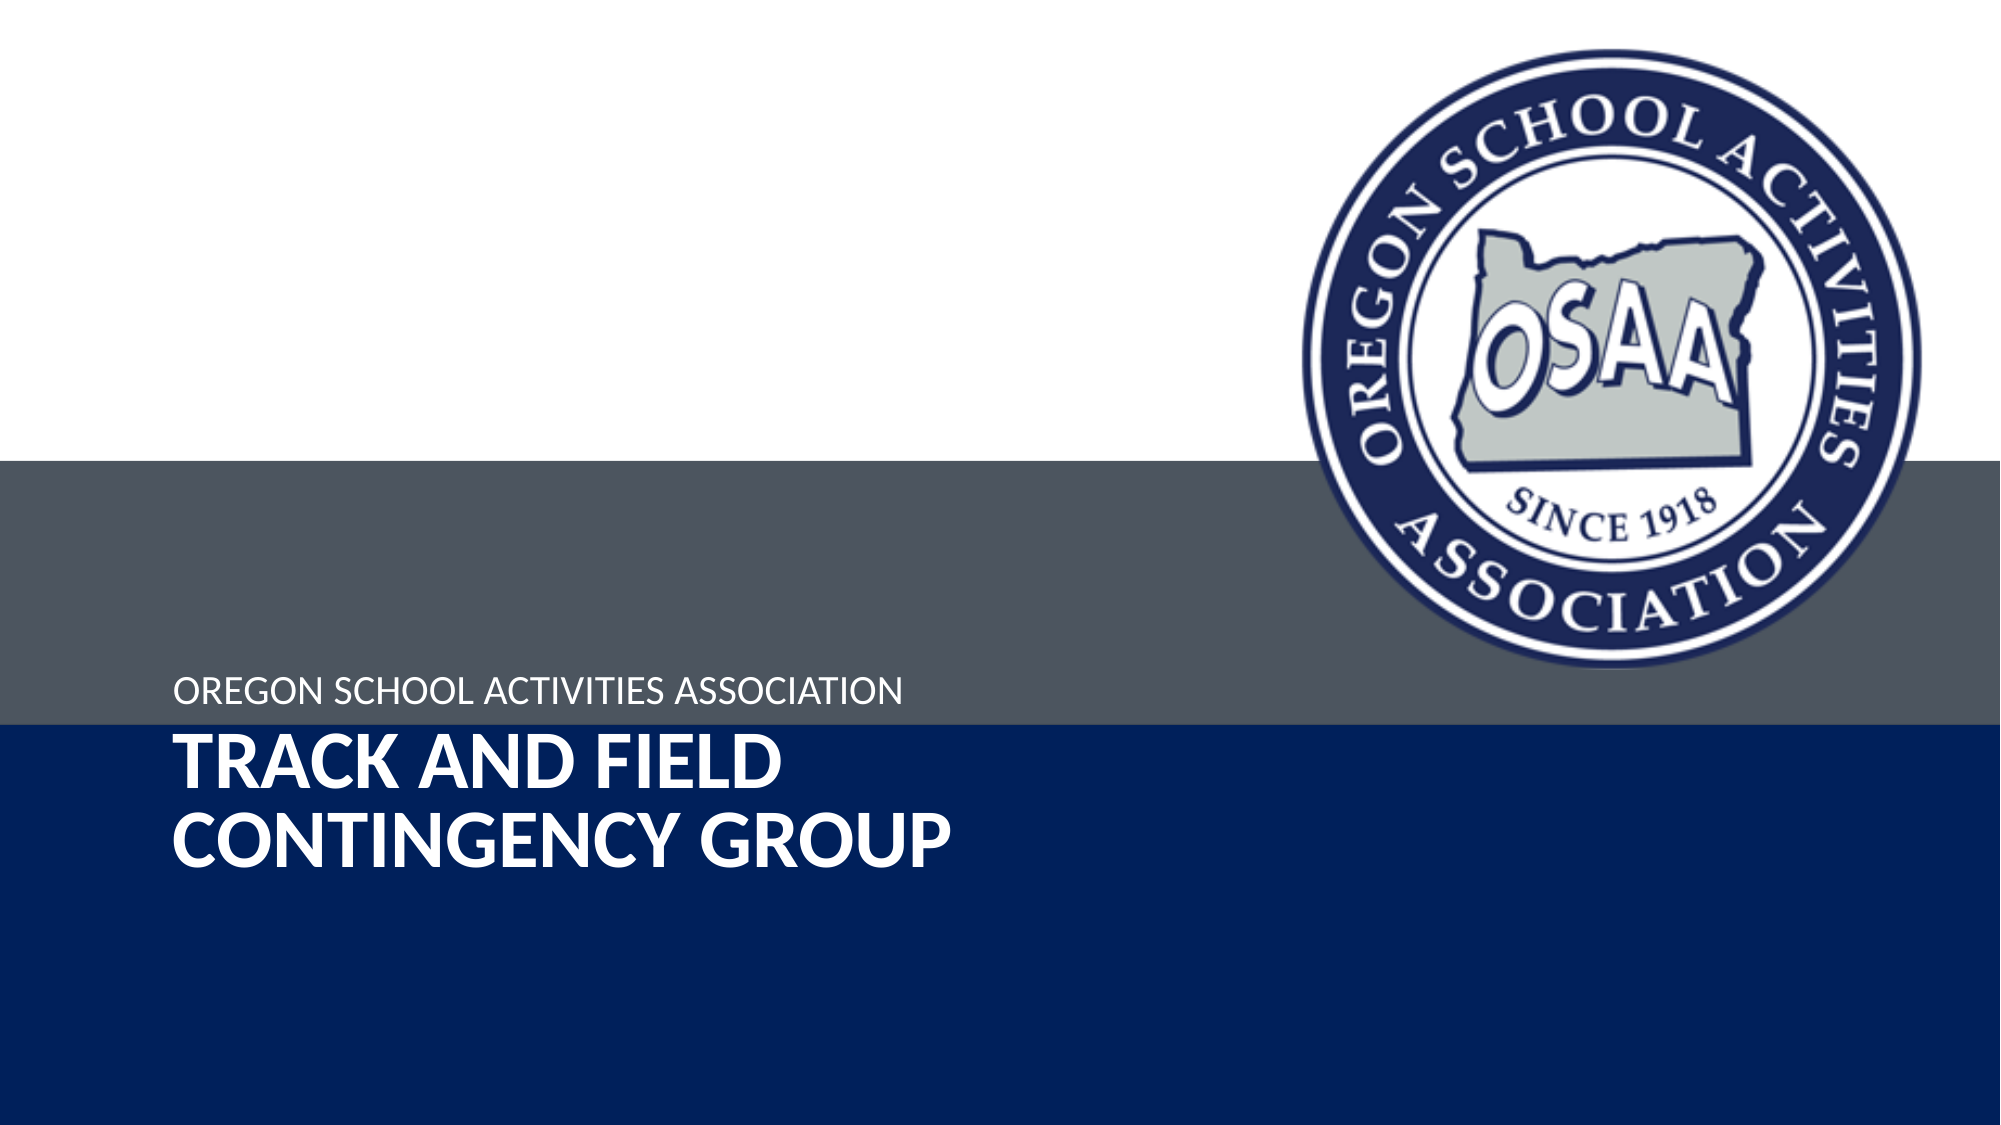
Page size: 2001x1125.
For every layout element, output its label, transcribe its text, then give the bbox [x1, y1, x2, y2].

title Track and field contingency group [157, 724, 1614, 947]
list OREGON SCHOOL ACTIVITIES ASSOCIATION [157, 476, 1859, 724]
picture [1287, 34, 1938, 685]
